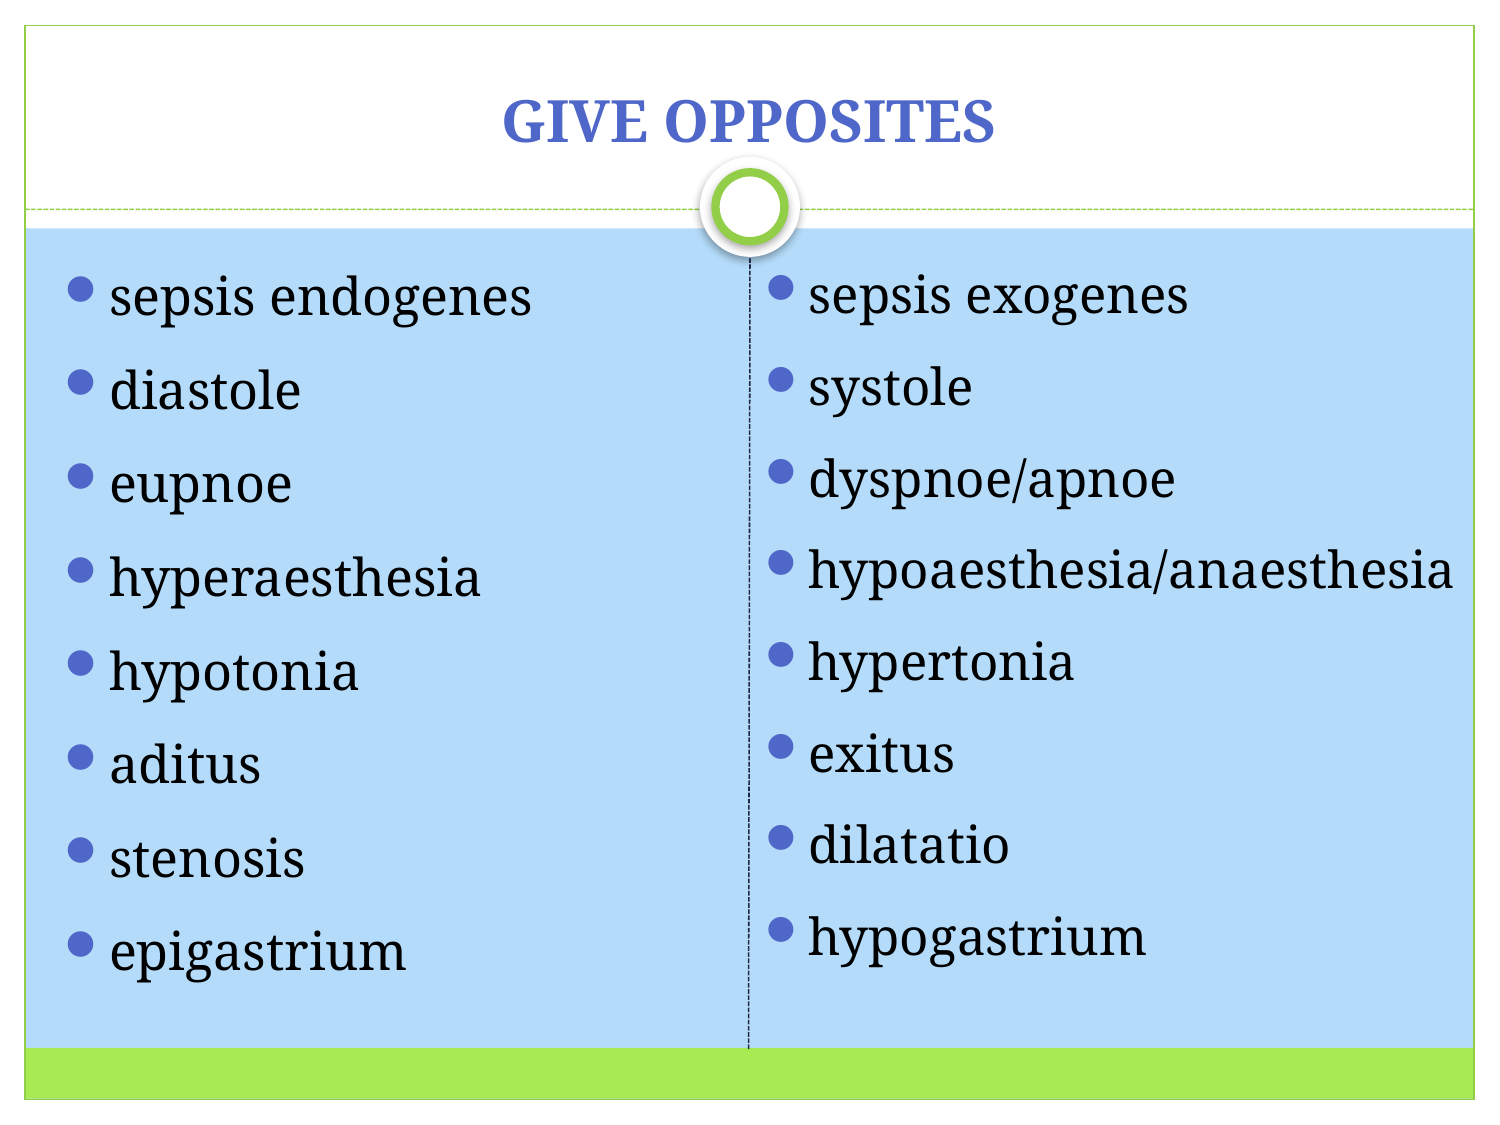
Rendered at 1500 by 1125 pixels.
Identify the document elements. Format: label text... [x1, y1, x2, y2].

list sepsis endogenes diastole eupnoe hyperaesthesia hypotonia aditus stenosis epigastrium [49, 224, 712, 1059]
list sepsis exogenes systole dyspnoe/apnoe hypoaesthesia/anaesthesia hypertonia exitus dilatatio hypogastrium [750, 224, 1471, 1059]
title Give opposites [49, 37, 1450, 162]
